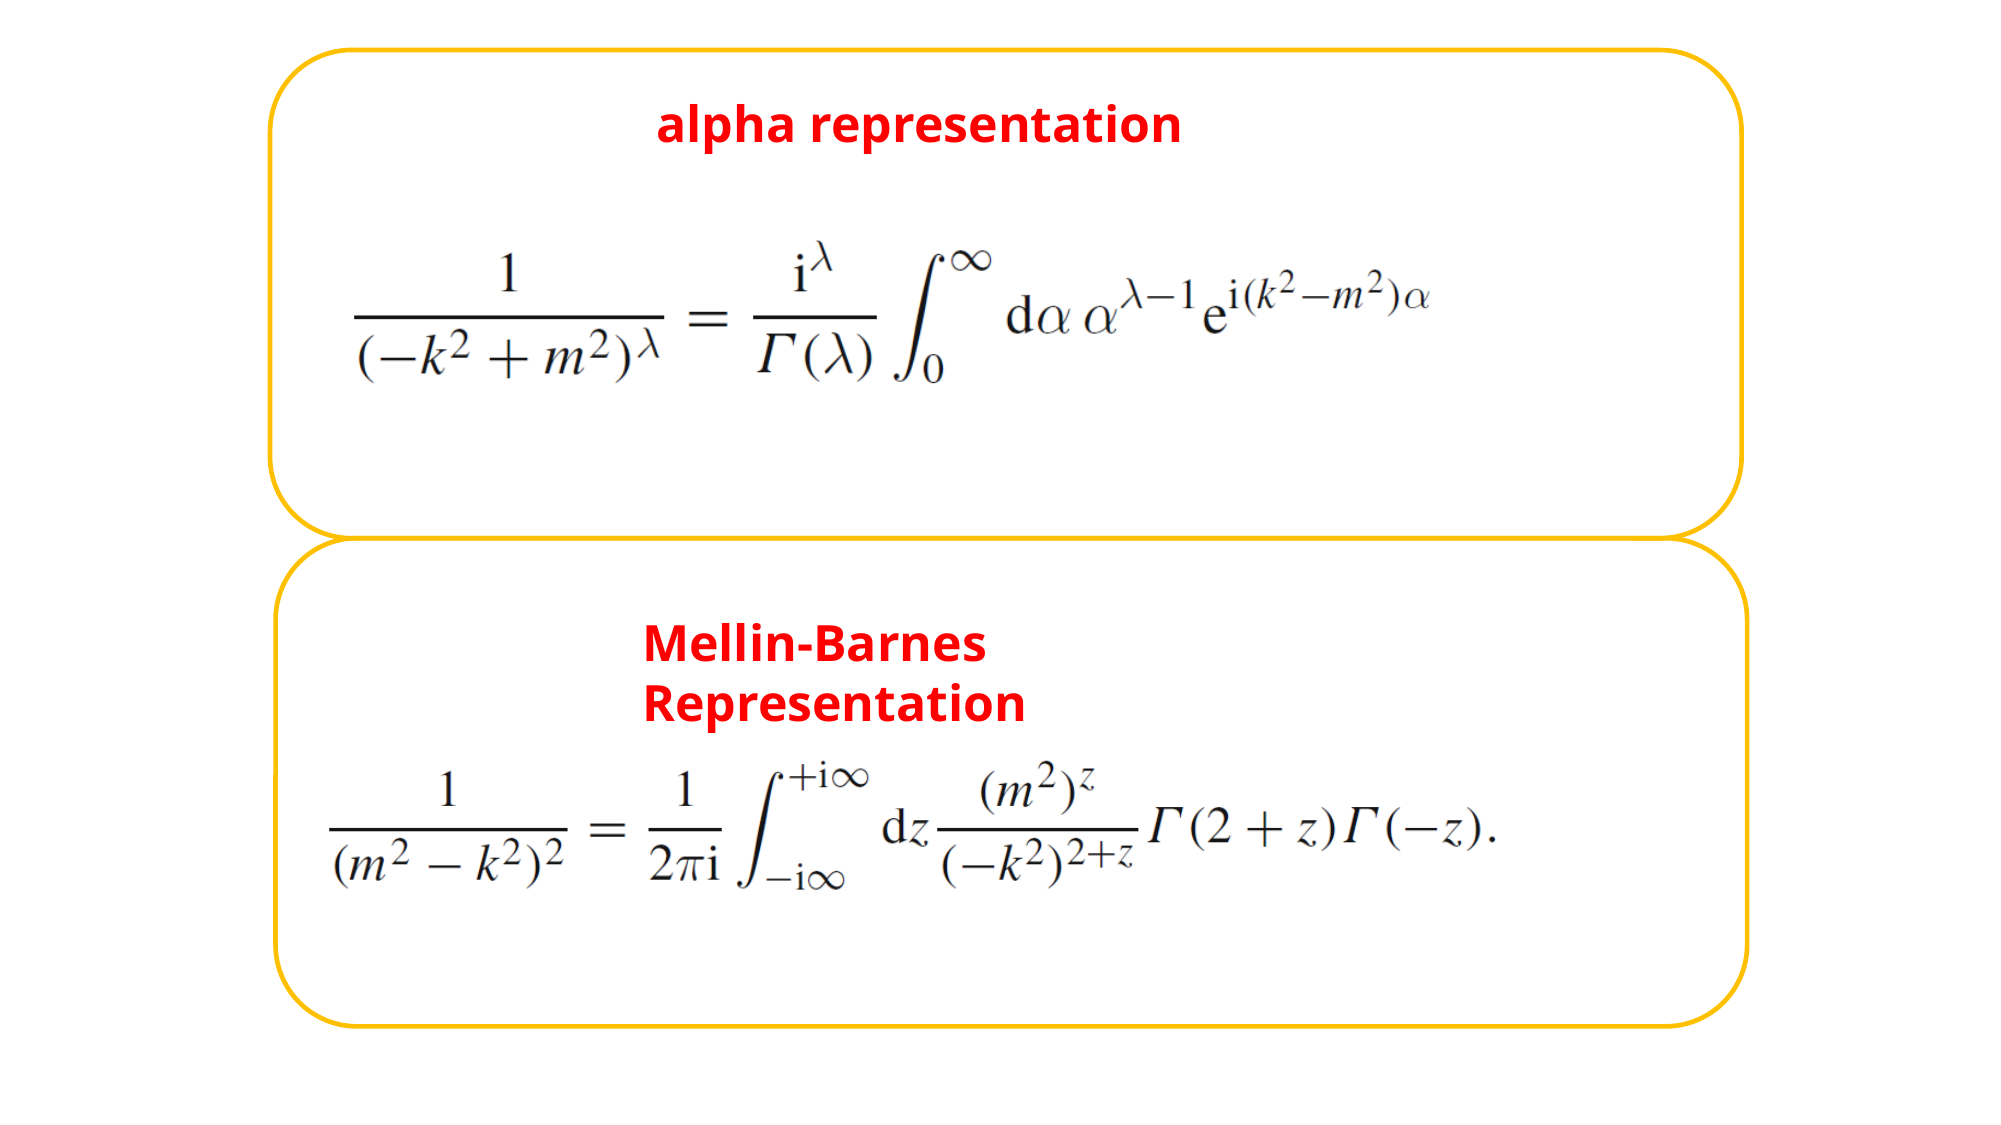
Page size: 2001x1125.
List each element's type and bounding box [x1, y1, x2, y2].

picture [334, 190, 1437, 417]
text_box [268, 48, 1743, 540]
text_box [274, 538, 1749, 1028]
list [303, 708, 1531, 915]
